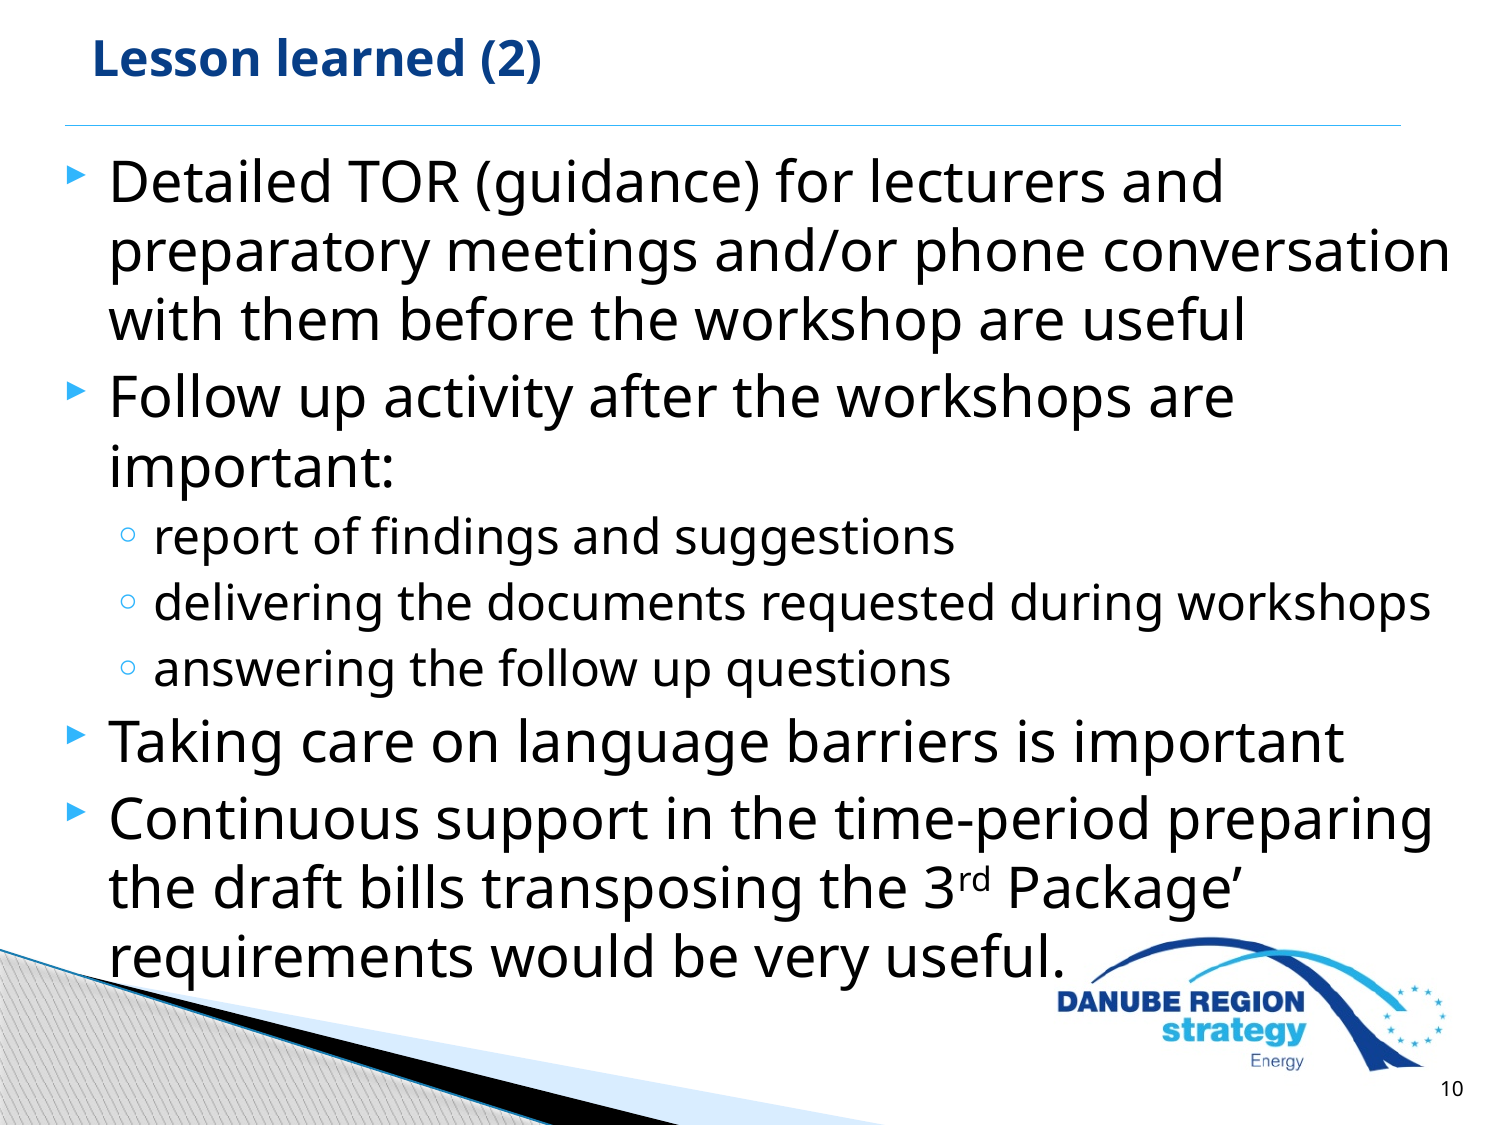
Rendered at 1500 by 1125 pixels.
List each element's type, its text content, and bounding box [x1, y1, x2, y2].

picture [1038, 1024, 1466, 1092]
slide_number 10 [1418, 1051, 1479, 1112]
list Detailed TOR (guidance) for lecturers and preparatory meetings and/or phone conversation with them before the workshop are useful Follow up activity after the workshops are important: report of findings and suggestions delivering the documents requested during workshops answering the follow up questions Taking care on language barriers is important Continuous support in the time-period preparing the draft bills transposing the 3rd Package’ requirements would be very useful. [29, 137, 1471, 1024]
text_box Lesson learned (2) [76, 19, 1461, 136]
